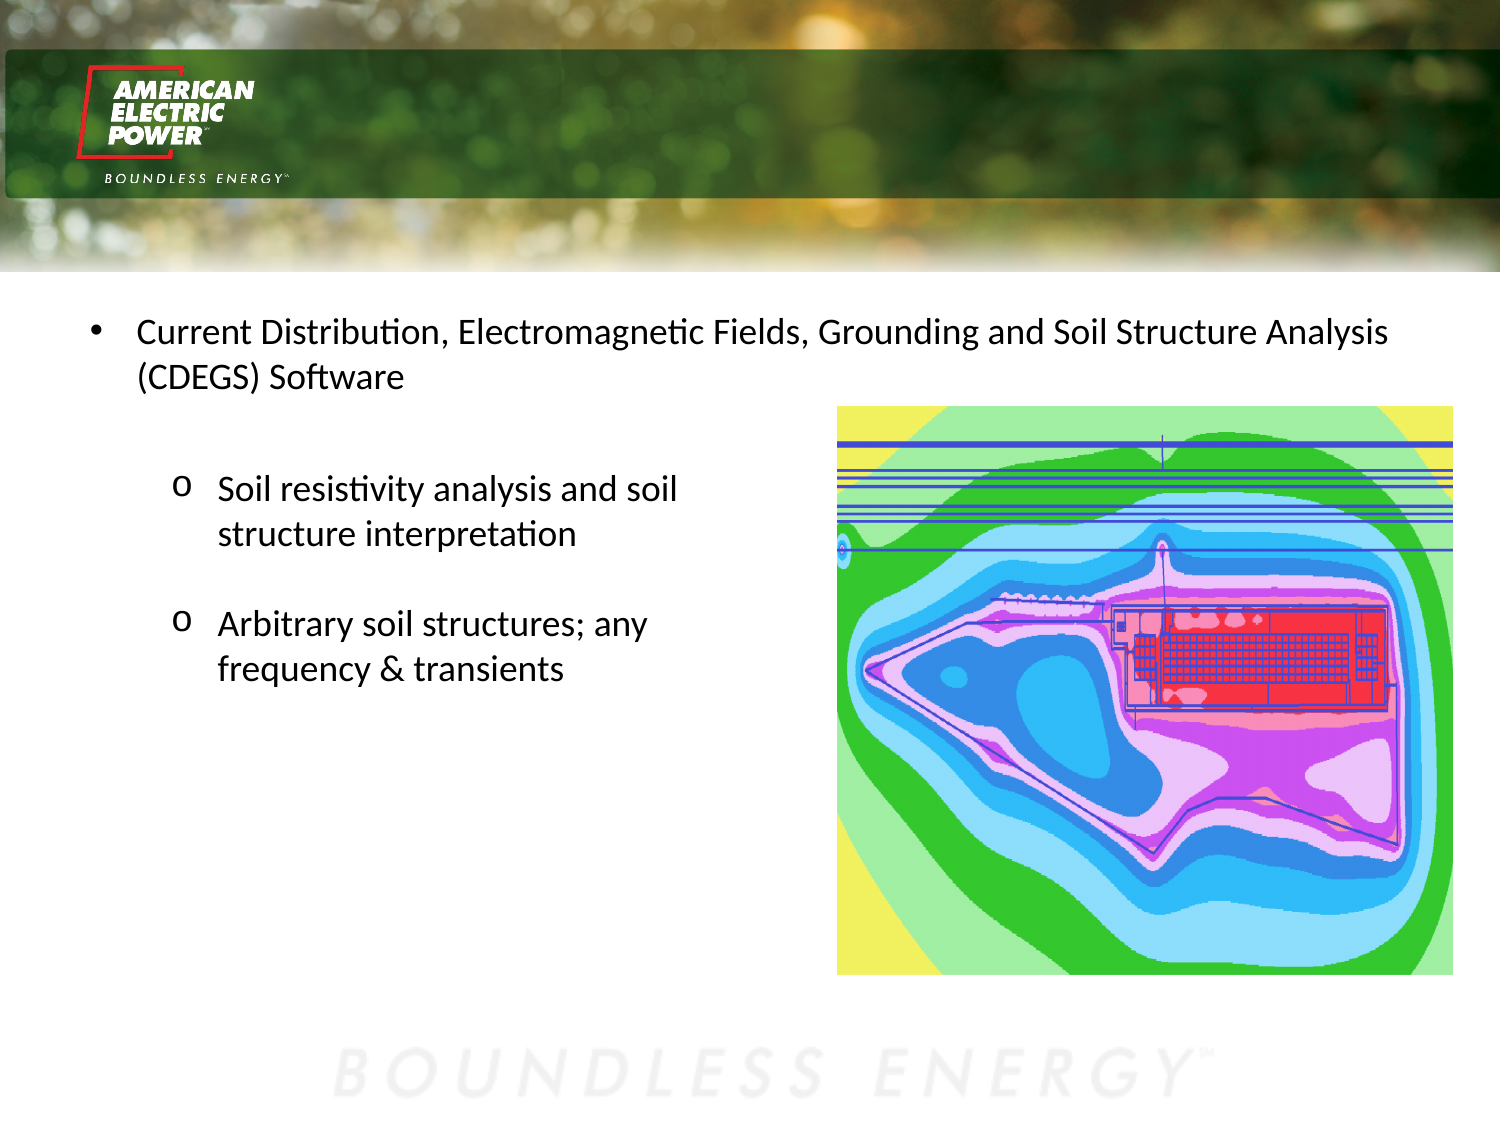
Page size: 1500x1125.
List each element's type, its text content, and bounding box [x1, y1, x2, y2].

picture [837, 405, 1453, 976]
text_box Soil resistivity analysis and soil structure interpretation Arbitrary soil structures; any frequency & transients [81, 456, 800, 696]
text_box Current Distribution, Electromagnetic Fields, Grounding and Soil Structure Analysis (CDEGS) Software [74, 299, 1425, 405]
picture [0, 0, 1500, 272]
